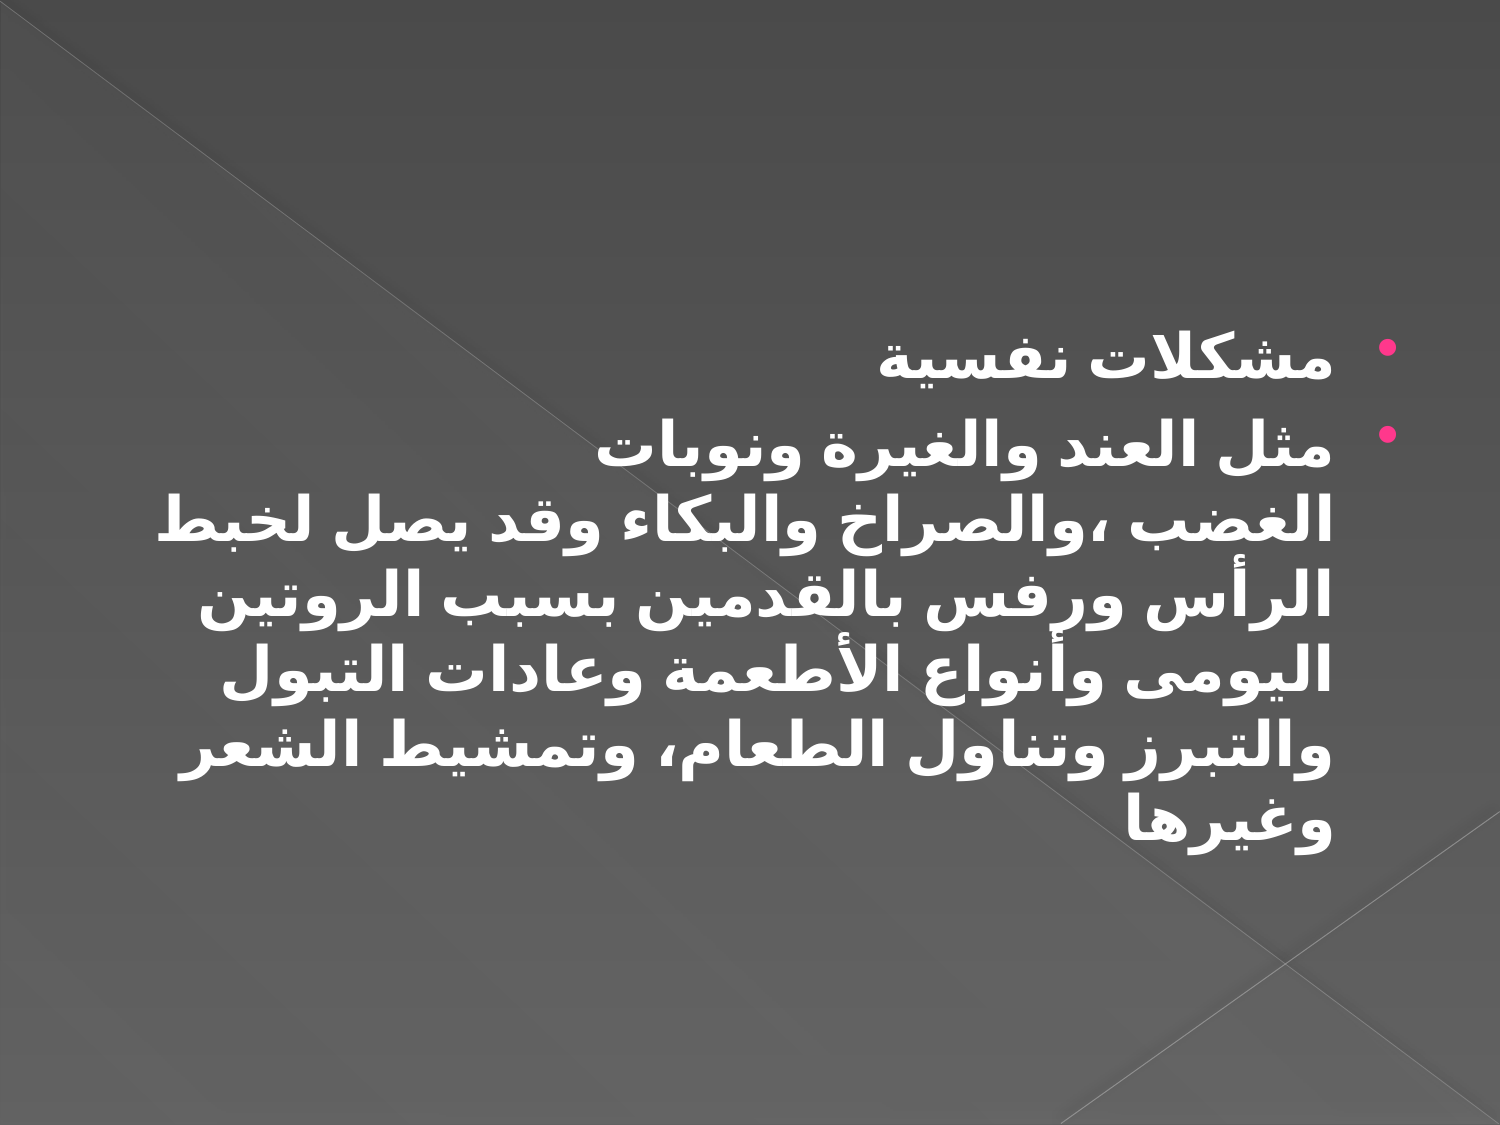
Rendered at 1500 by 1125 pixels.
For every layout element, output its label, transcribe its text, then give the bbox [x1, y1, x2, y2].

list مشكلات نفسية مثل العند والغيرة ونوبات الغضب ،والصراخ والبكاء وقد يصل لخبط الرأس ورفس بالقدمين بسبب الروتين اليومى وأنواع الأطعمة وعادات التبول والتبرز وتناول الطعام، وتمشيط الشعر وغيرها [75, 308, 1425, 1059]
